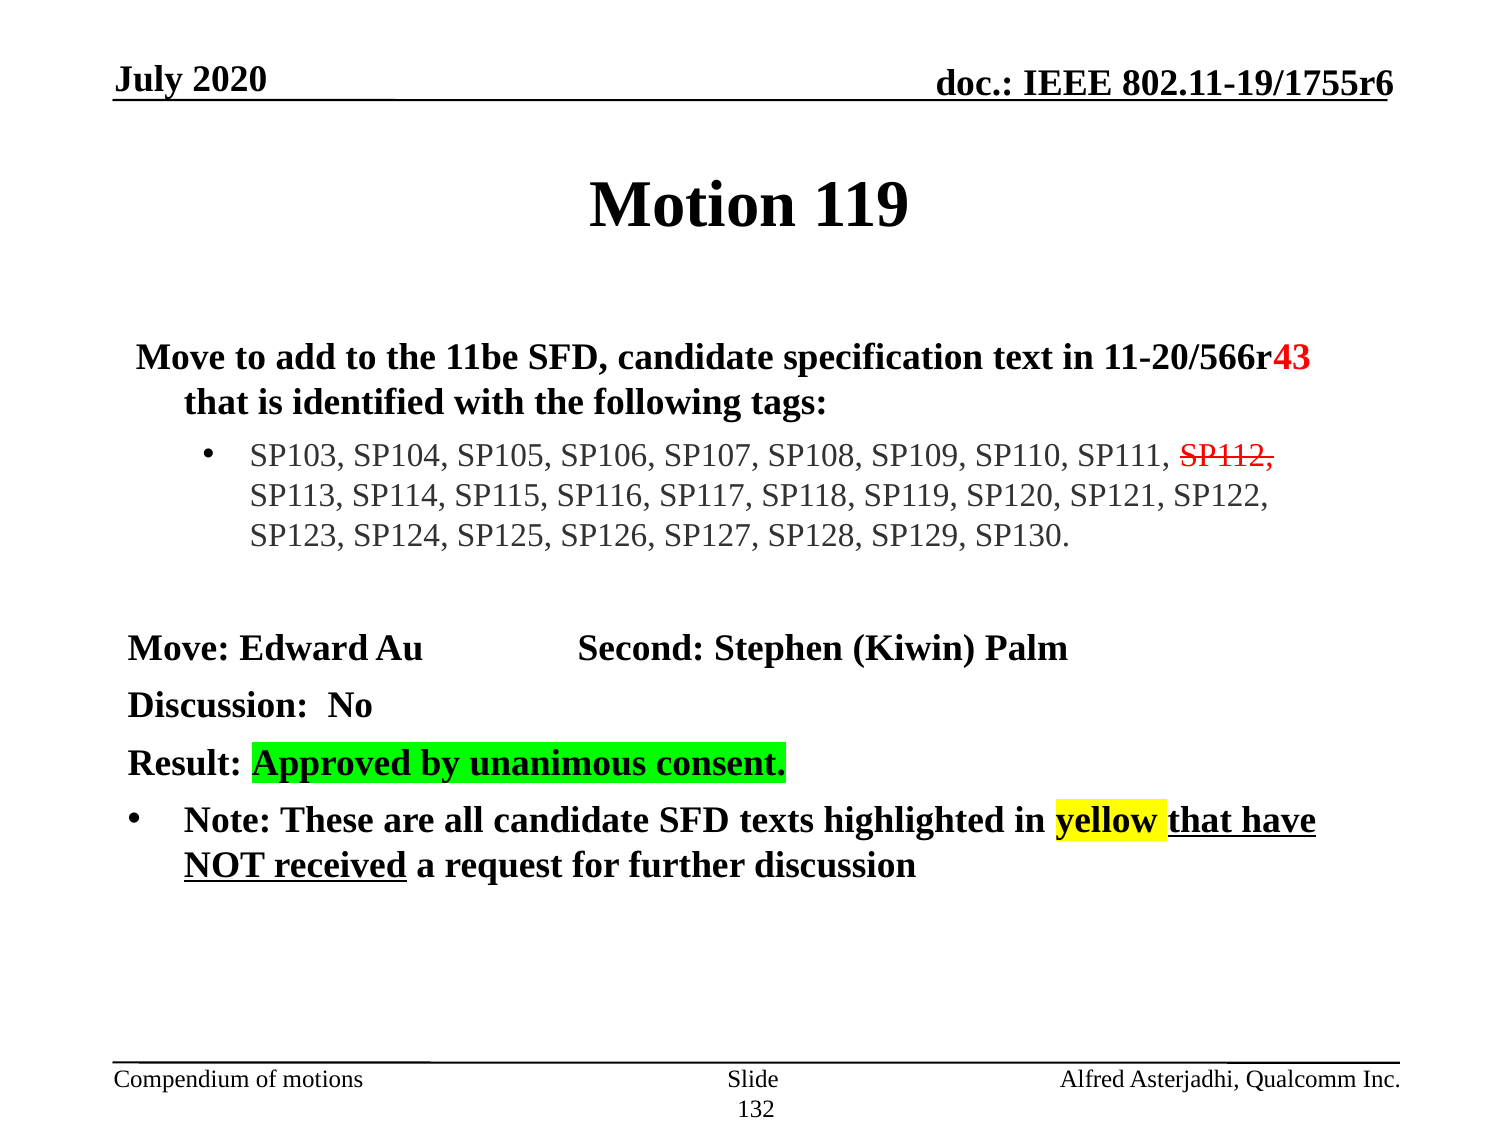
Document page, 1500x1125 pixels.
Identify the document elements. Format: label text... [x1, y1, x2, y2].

footer Alfred Asterjadhi, Qualcomm Inc. [878, 1061, 1402, 1093]
list Move to add to the 11be SFD, candidate specification text in 11-20/566r43 that is identified with the following tags: SP103, SP104, SP105, SP106, SP107, SP108, SP109, SP110, SP111, SP112, SP113, SP114, SP115, SP116, SP117, SP118, SP119, SP120, SP121, SP122, SP123, SP124, SP125, SP126, SP127, SP128, SP129, SP130. Move: Edward Au Second: Stephen (Kiwin) Palm Discussion: No Result: Approved by unanimous consent. Note: These are all candidate SFD texts highlighted in yellow that have NOT received a request for further discussion [112, 324, 1388, 1000]
title Motion 119 [112, 112, 1388, 288]
slide_number Slide 132 [712, 1061, 800, 1123]
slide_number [114, 54, 423, 100]
